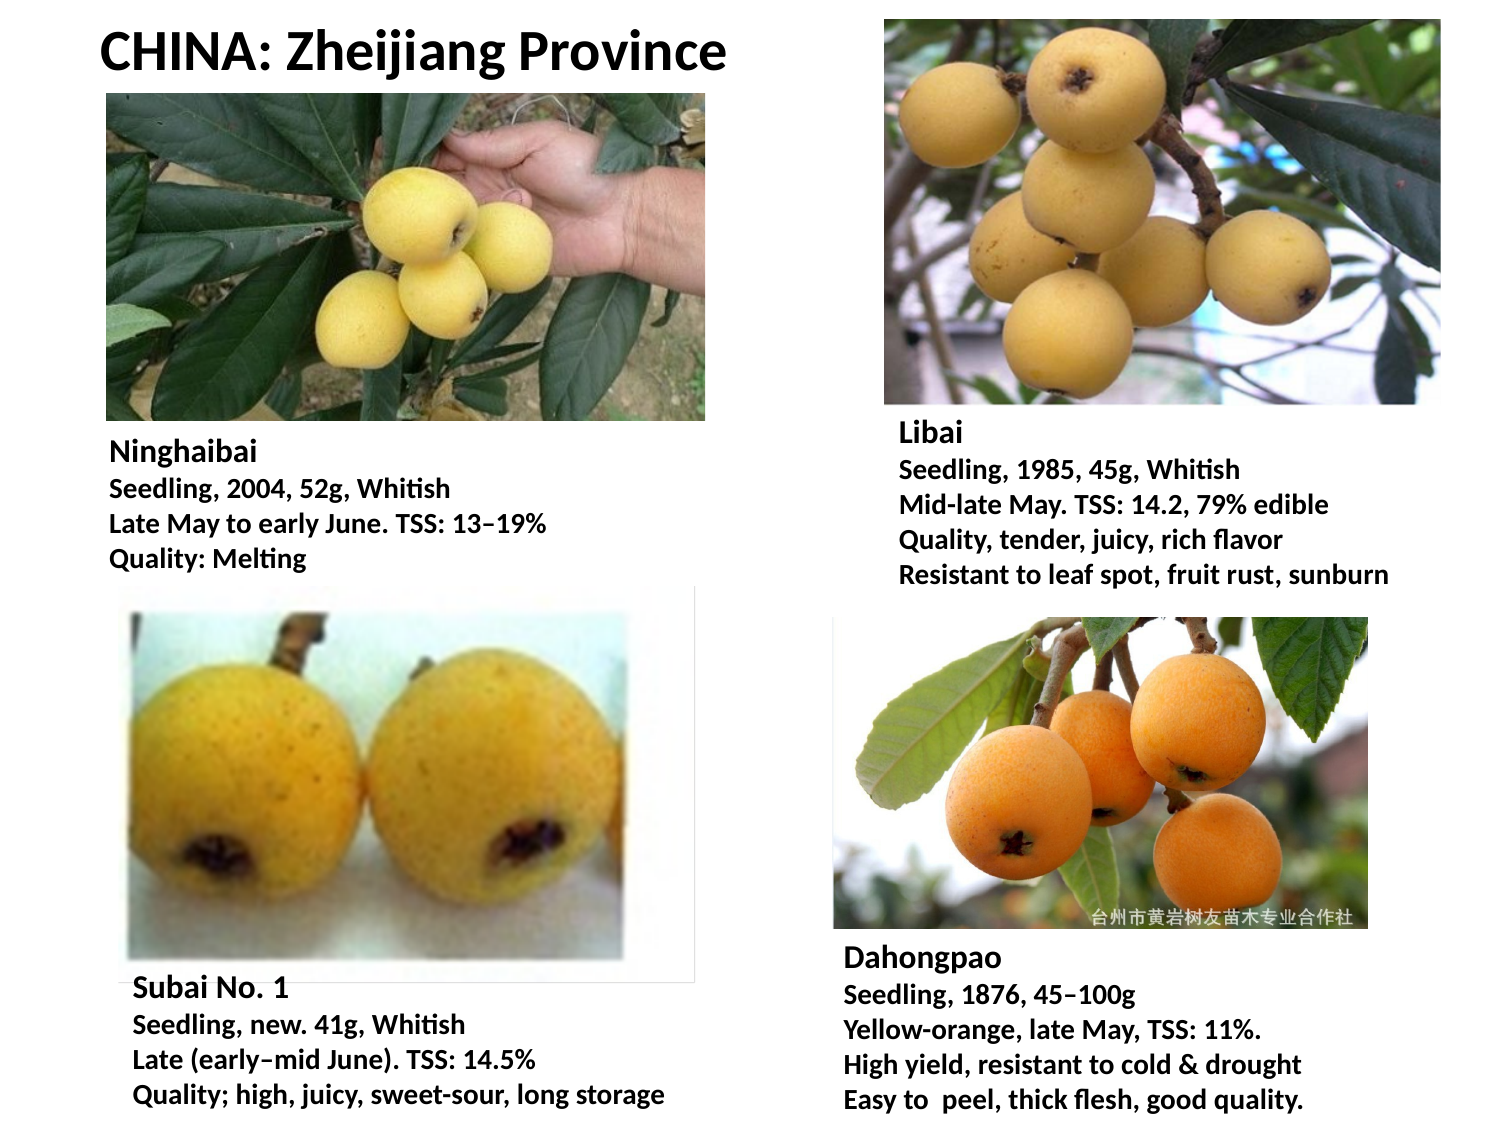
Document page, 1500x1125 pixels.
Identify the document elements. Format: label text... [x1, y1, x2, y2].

picture [828, 617, 1369, 929]
text_box Subai No. 1 Seedling, new. 41g, Whitish Late (early–mid June). TSS: 14.5% Quality; high, juicy, sweet-sour, long storage [117, 958, 751, 1118]
picture [105, 93, 706, 421]
picture [117, 586, 697, 986]
picture [883, 18, 1441, 406]
text_box Libai Seedling, 1985, 45g, Whitish Mid-late May. TSS: 14.2, 79% edible Quality, tender, juicy, rich flavor Resistant to leaf spot, fruit rust, sunburn [884, 403, 1465, 598]
title CHINA: Zheijiang Province [0, 0, 830, 94]
text_box Ninghaibai Seedling, 2004, 52g, Whitish Late May to early June. TSS: 13–19% Quality: Melting [94, 421, 750, 582]
text_box Dahongpao Seedling, 1876, 45–100g Yellow-orange, late May, TSS: 11%. High yield, resistant to cold & drought Easy to peel, thick flesh, good quality. [828, 928, 1377, 1123]
